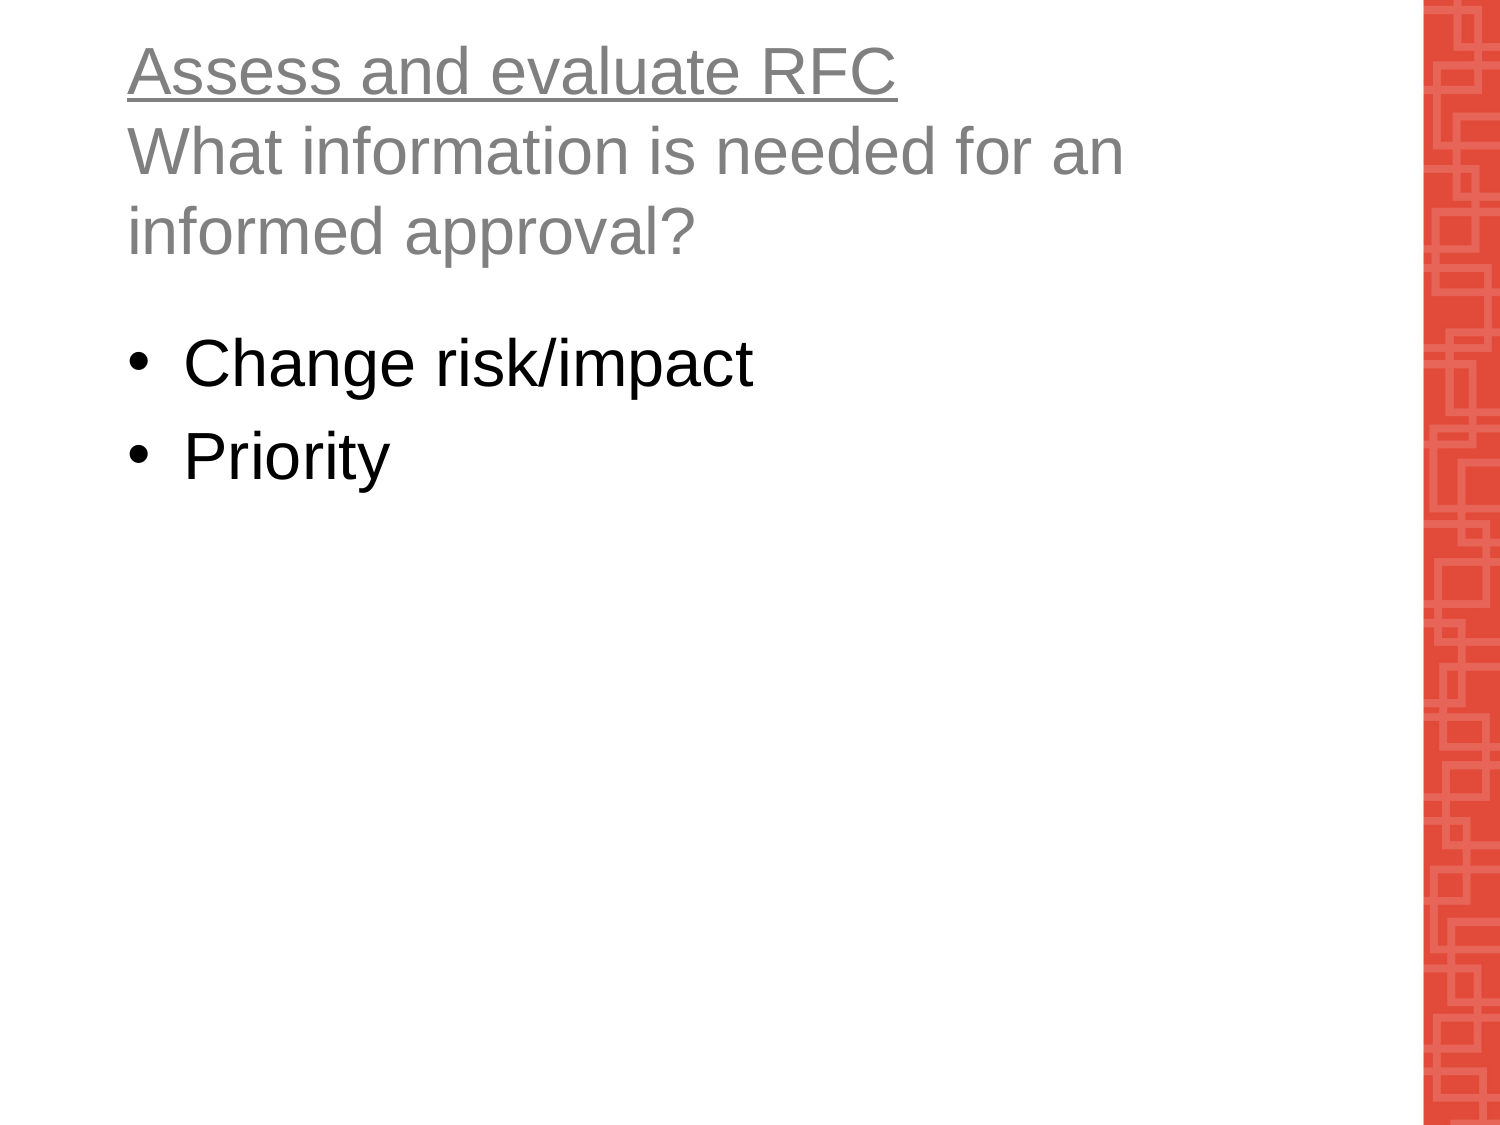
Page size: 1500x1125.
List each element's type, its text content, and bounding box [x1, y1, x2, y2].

picture [0, 0, 1500, 1125]
title Assess and evaluate RFC What information is needed for an informed approval? [112, 24, 1338, 275]
list Change risk/impact Priority [112, 312, 1338, 1075]
